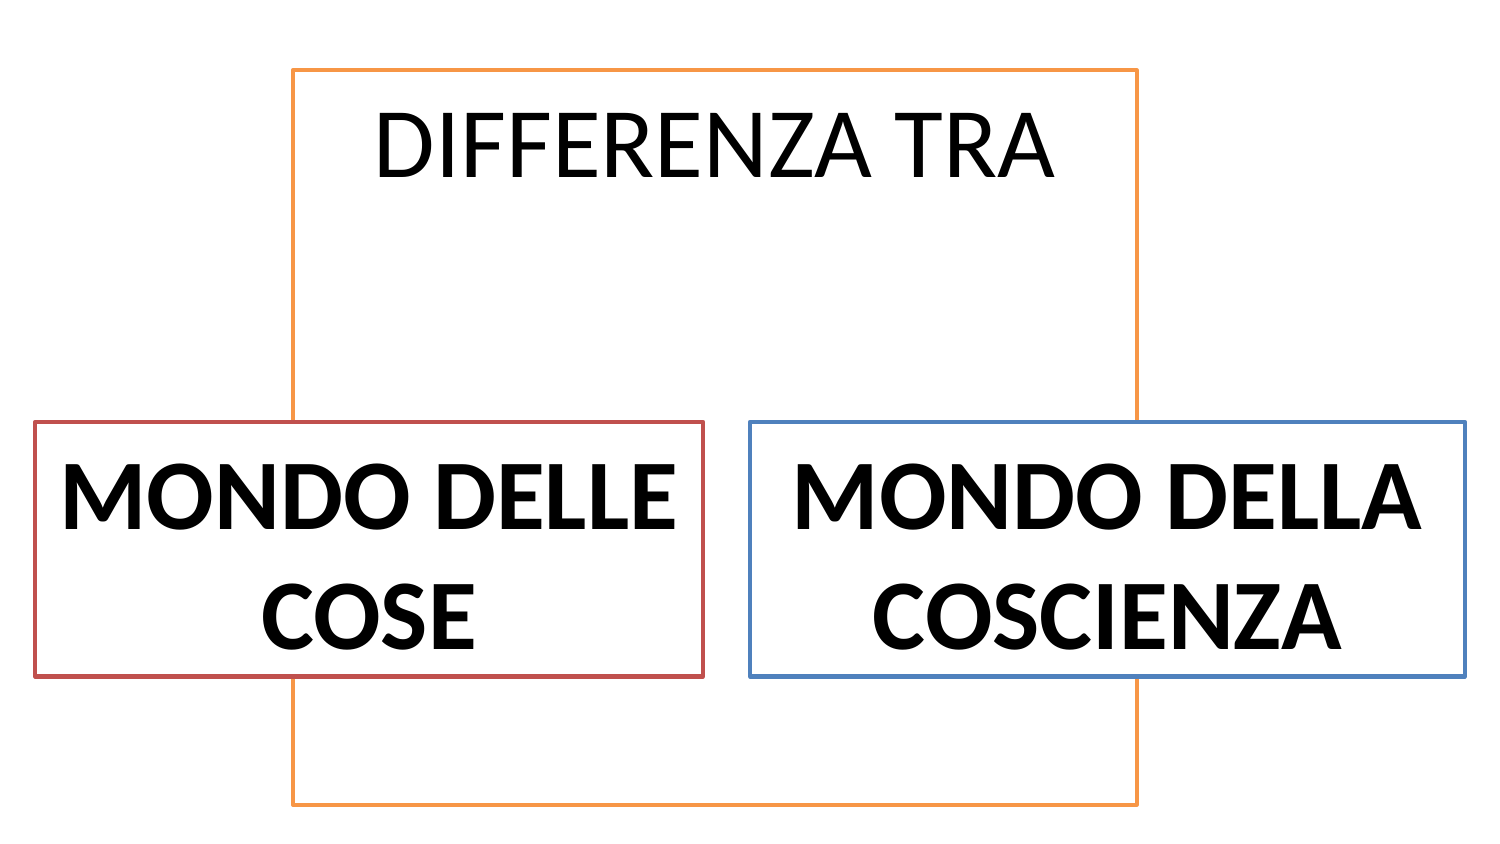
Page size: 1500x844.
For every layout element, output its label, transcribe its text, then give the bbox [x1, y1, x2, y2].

text_box MONDO DELLA COSCIENZA [748, 420, 1467, 679]
text_box MONDO DELLE COSE [33, 420, 705, 679]
text_box DIFFERENZA TRA [291, 68, 1139, 807]
